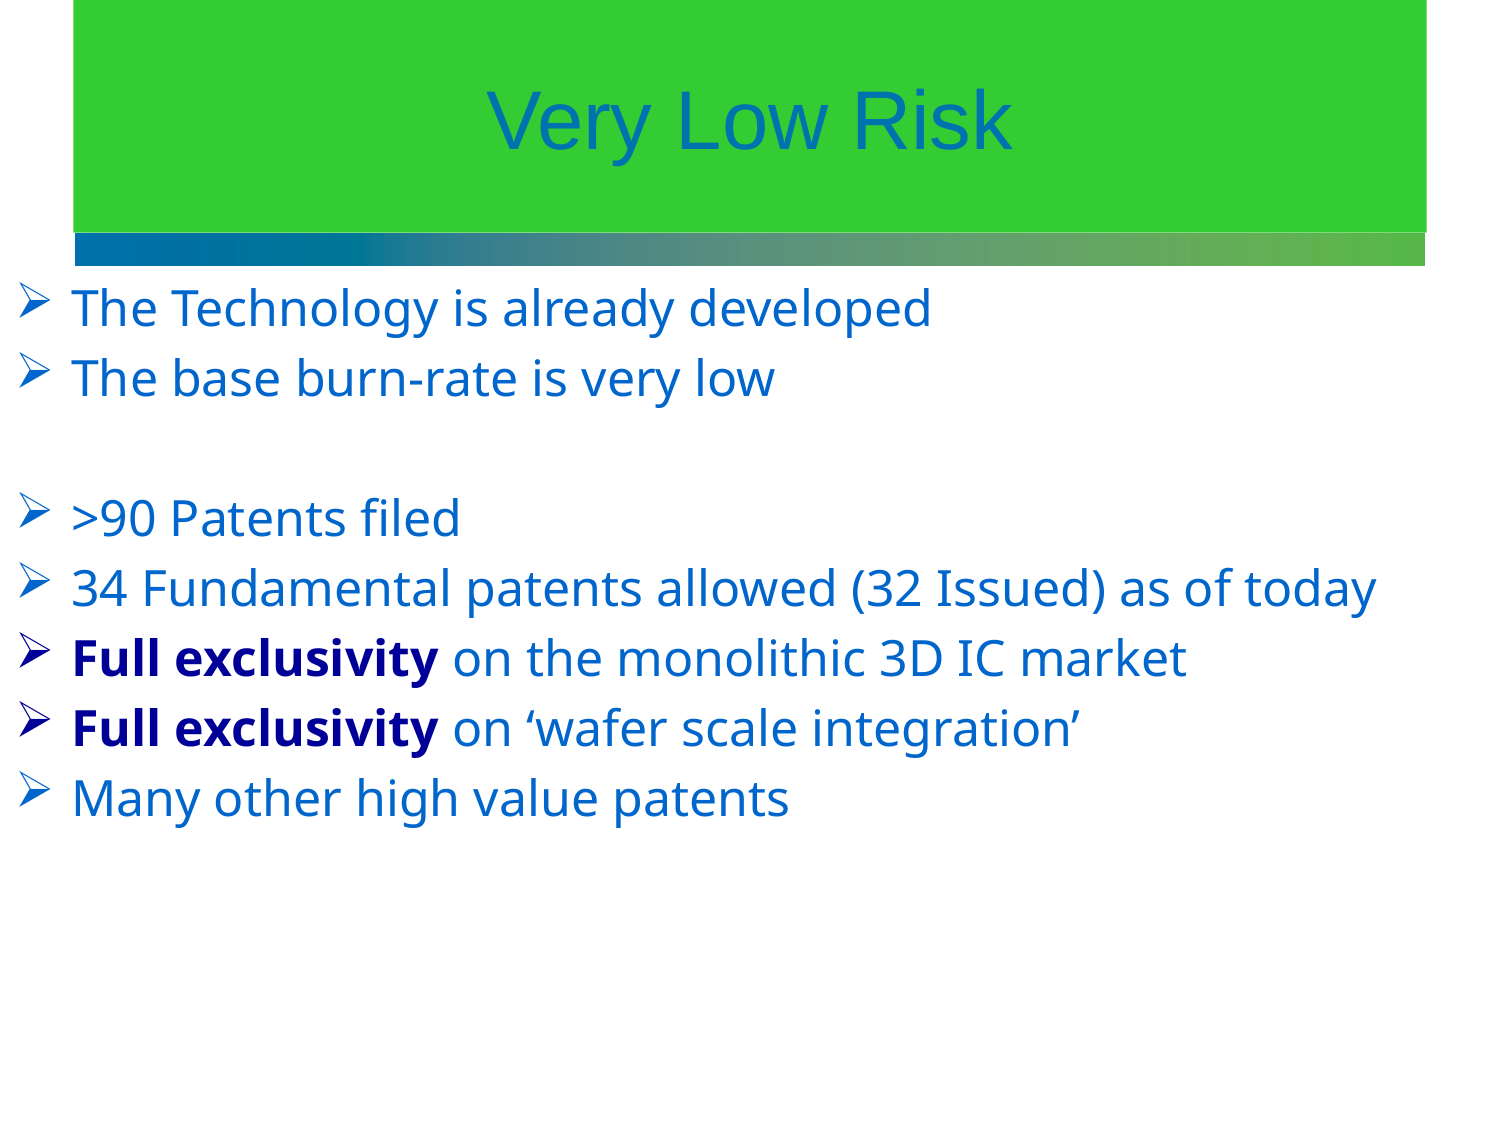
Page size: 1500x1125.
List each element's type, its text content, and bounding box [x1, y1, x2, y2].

list The Technology is already developed The base burn-rate is very low >90 Patents filed 34 Fundamental patents allowed (32 Issued) as of today Full exclusivity on the monolithic 3D IC market Full exclusivity on ‘wafer scale integration’ Many other high value patents [0, 268, 1500, 1125]
title Very Low Risk [73, 0, 1427, 233]
picture [374, 233, 379, 266]
picture [382, 233, 1425, 266]
